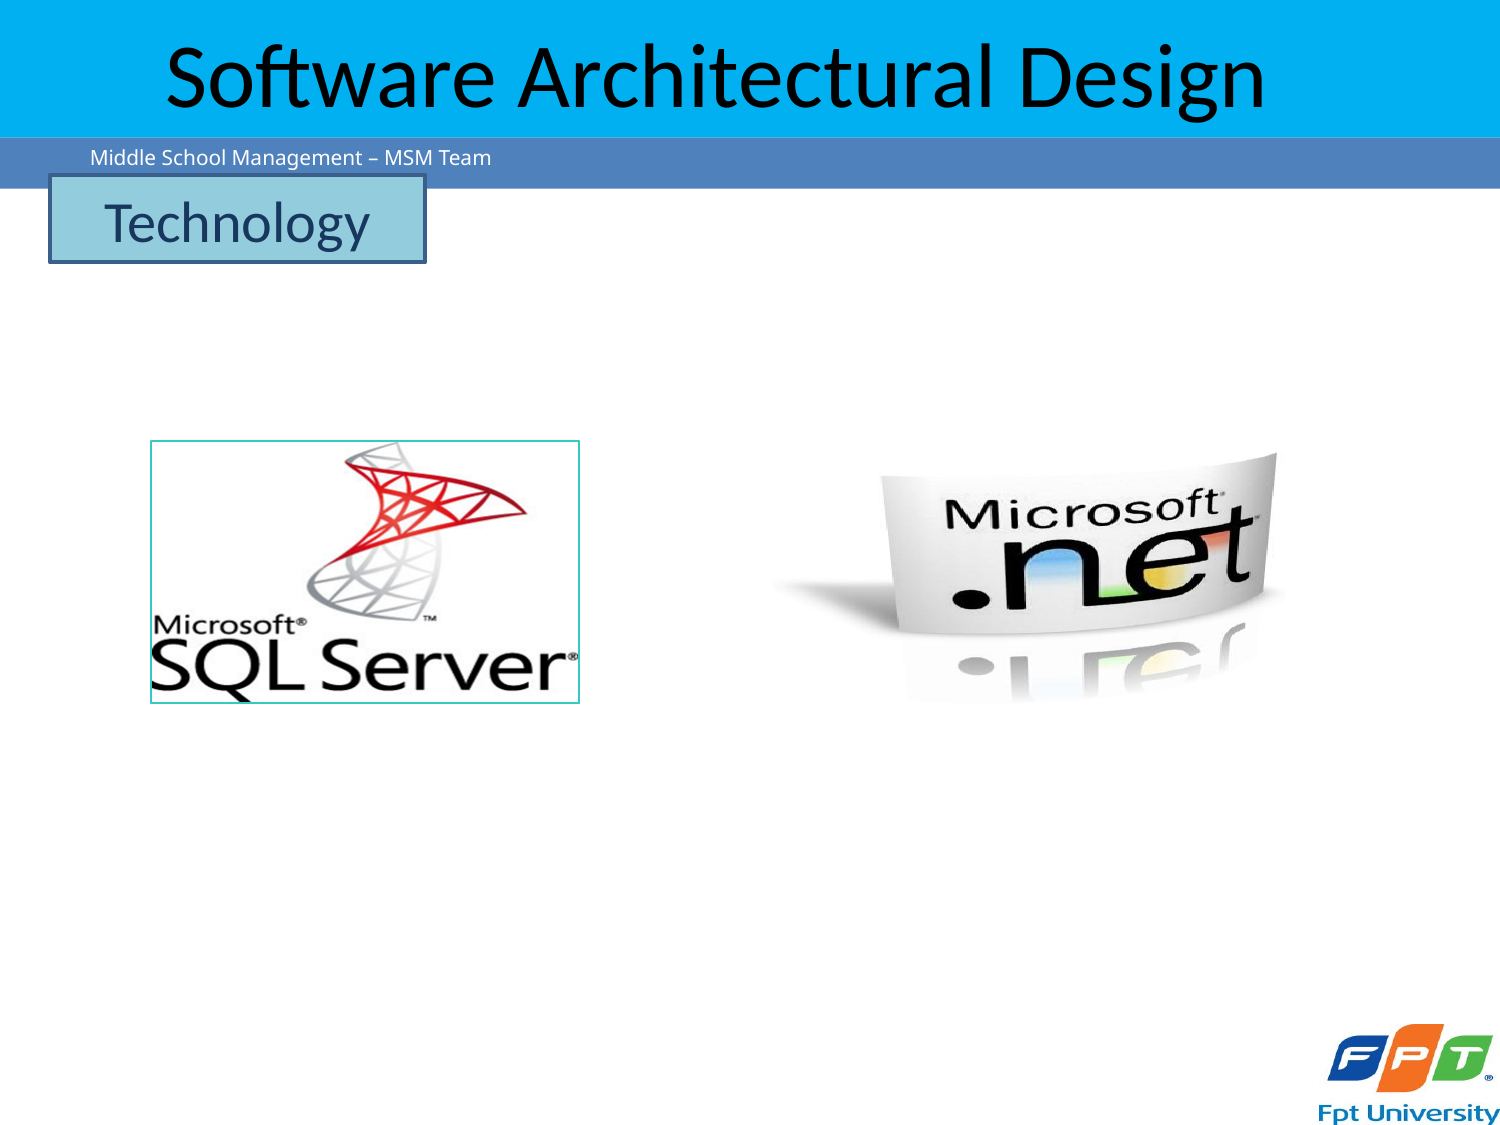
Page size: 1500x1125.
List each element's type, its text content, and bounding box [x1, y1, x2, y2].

title Software Architectural Design [0, 0, 1350, 143]
picture [149, 440, 580, 704]
picture [1319, 1024, 1500, 1125]
picture [771, 451, 1285, 704]
text_box Technology [48, 173, 427, 264]
